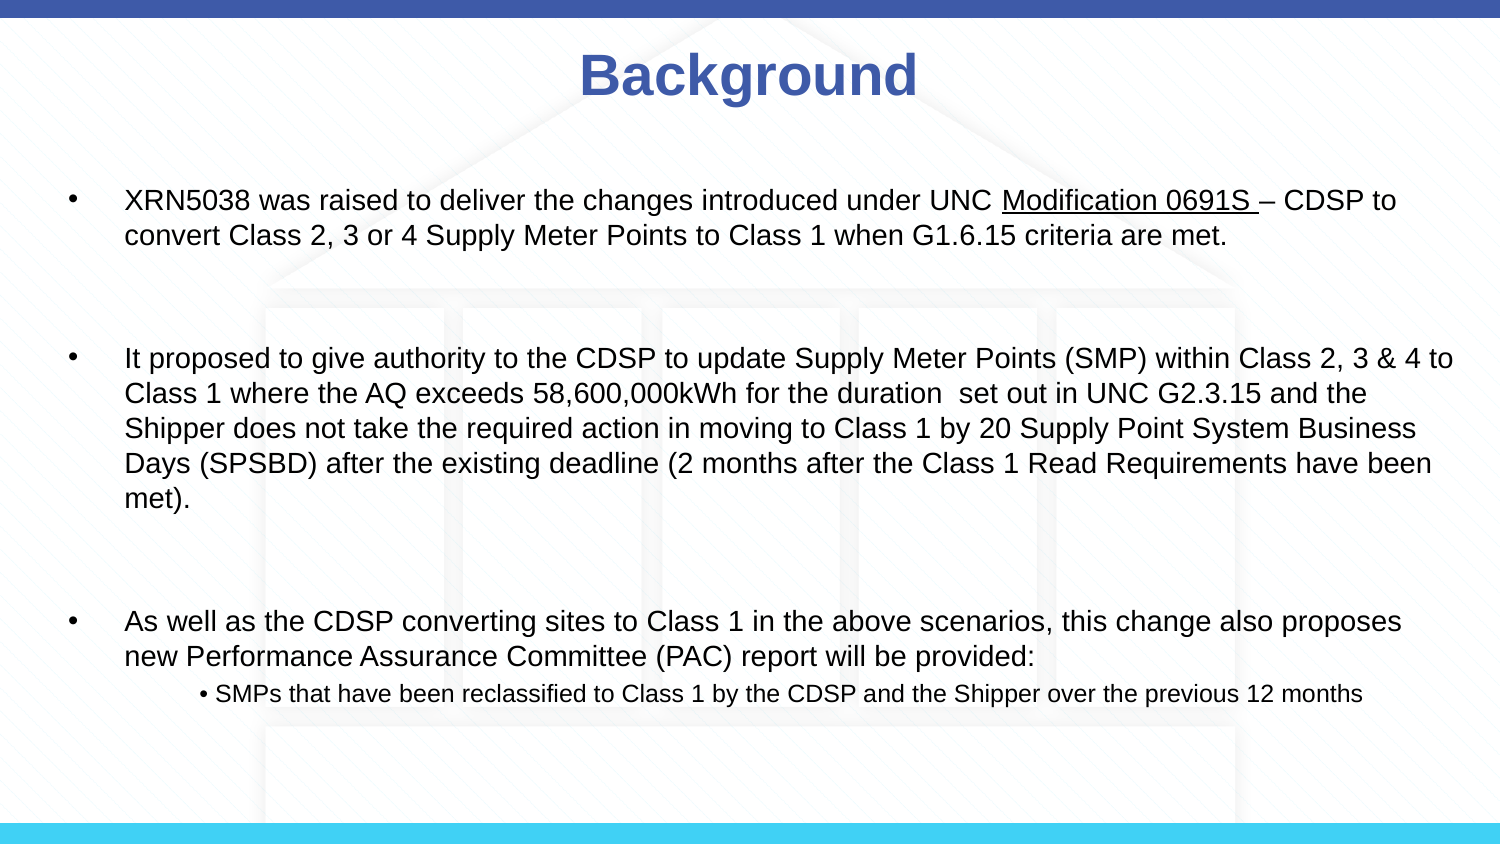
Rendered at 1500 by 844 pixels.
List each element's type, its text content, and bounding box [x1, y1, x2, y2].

picture [0, 0, 1500, 844]
title Background [75, 20, 1425, 125]
list XRN5038 was raised to deliver the changes introduced under UNC Modification 0691S – CDSP to convert Class 2, 3 or 4 Supply Meter Points to Class 1 when G1.6.15 criteria are met. It proposed to give authority to the CDSP to update Supply Meter Points (SMP) within Class 2, 3 & 4 to Class 1 where the AQ exceeds 58,600,000kWh for the duration set out in UNC G2.3.15 and the Shipper does not take the required action in moving to Class 1 by 20 Supply Point System Business Days (SPSBD) after the existing deadline (2 months after the Class 1 Read Requirements have been met). As well as the CDSP converting sites to Class 1 in the above scenarios, this change also proposes new Performance Assurance Committee (PAC) report will be provided: • SMPs that have been reclassified to Class 1 by the CDSP and the Shipper over the previous 12 months [53, 173, 1479, 777]
